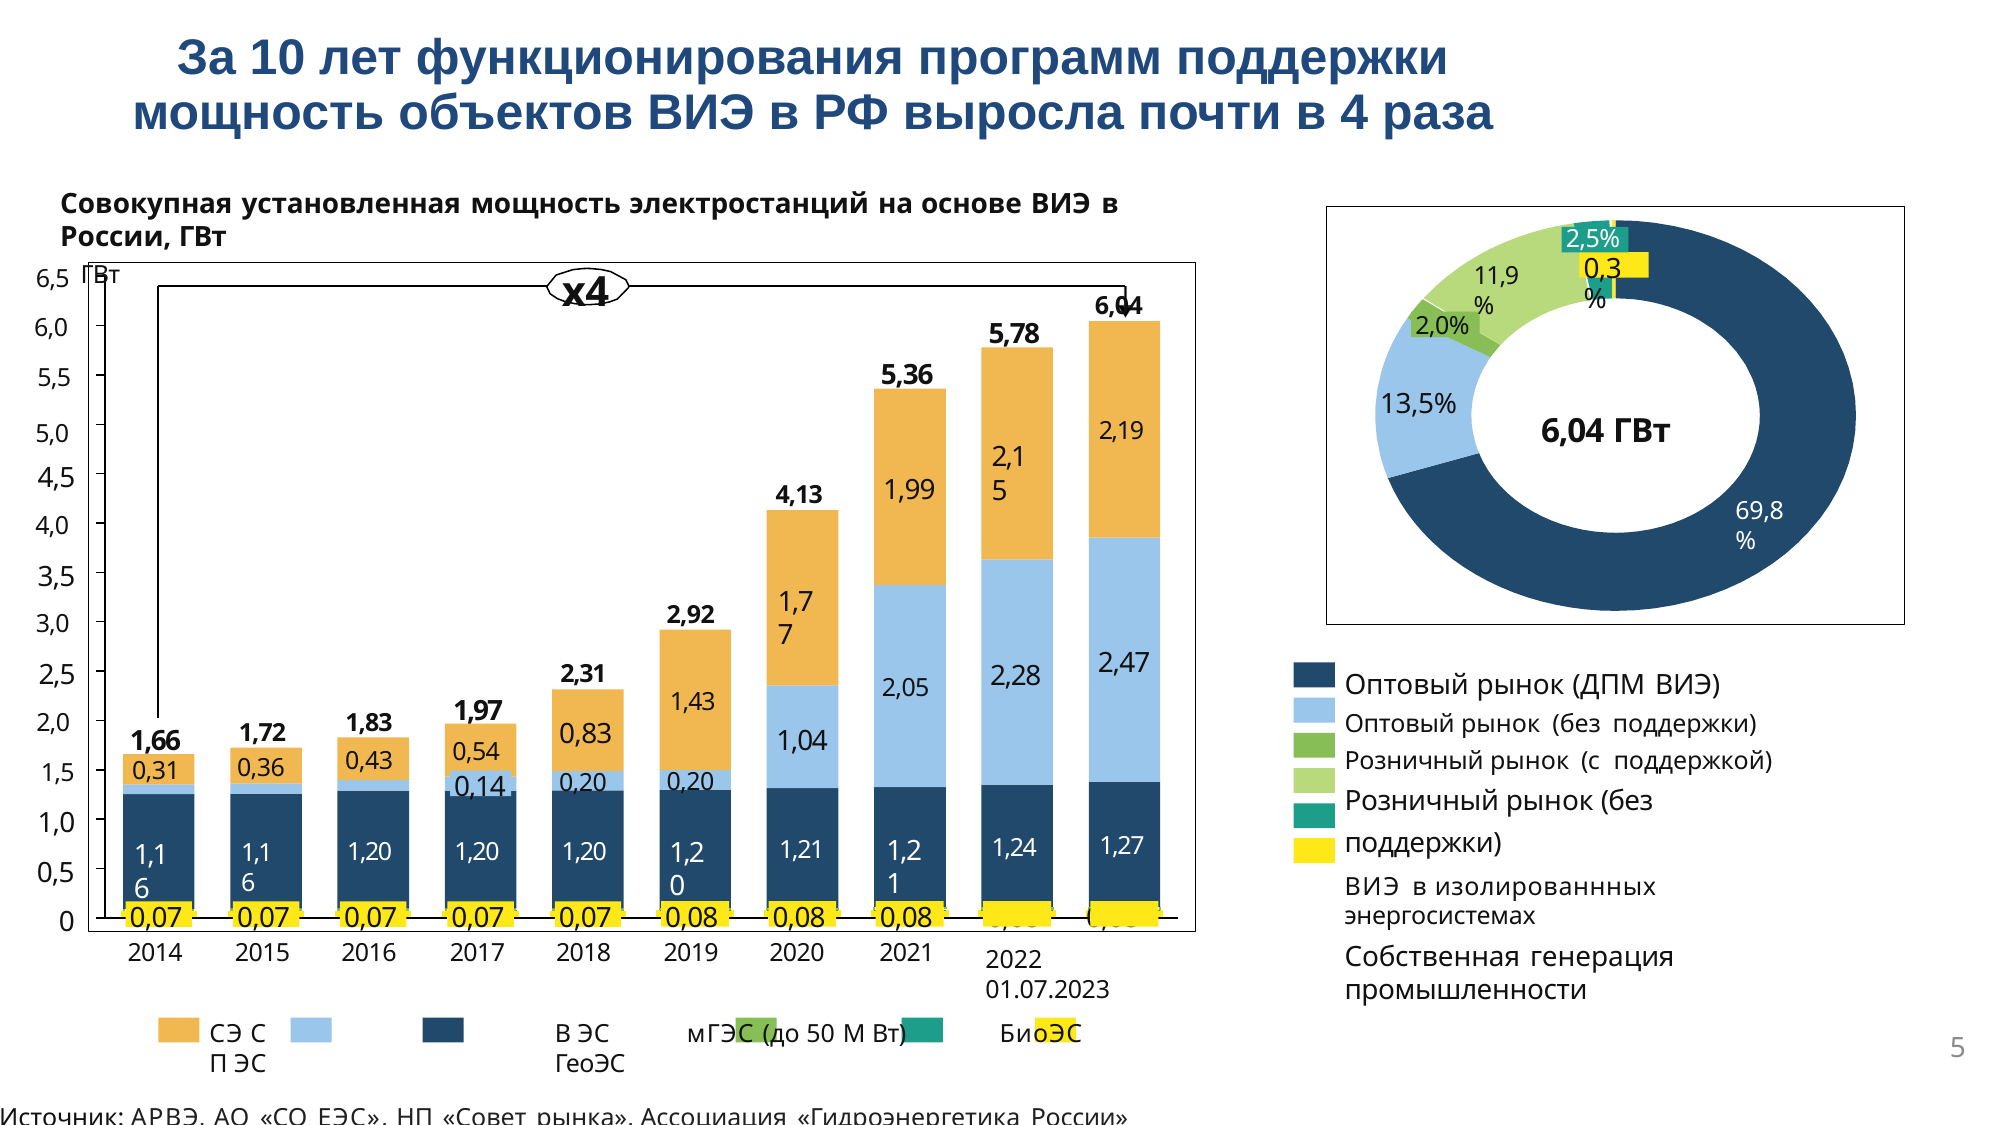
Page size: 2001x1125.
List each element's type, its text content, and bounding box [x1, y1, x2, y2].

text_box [1325, 206, 1906, 626]
text_box 2020 [766, 941, 828, 966]
text_box 2016 [338, 941, 400, 966]
text_box Совокупная установленная мощность электростанций на основе ВИЭ в России, ГВт ГВт [57, 176, 1211, 288]
text_box [1293, 838, 1335, 864]
text_box 6,5 6,0 5,5 [31, 259, 75, 391]
text_box 5,0 4,5 4,0 3,5 3,0 2,5 2,0 1,5 1,0 0,5 0 [32, 404, 77, 938]
text_box 2015 [232, 941, 291, 966]
text_box 2019 [660, 941, 720, 966]
text_box [1293, 697, 1335, 723]
text_box Оптовый рынок (ДПМ ВИЭ) Оптовый рынок (без поддержки) Розничный рынок (с поддержкой) Розничный рынок (без поддержки) ВИЭ в изолированнных энергосистемах Собственная генерация промышленности [1341, 654, 1900, 1005]
text_box [1293, 768, 1335, 793]
text_box 2021 [876, 941, 938, 966]
text_box 2022 01.07.2023 [982, 941, 1170, 1004]
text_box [545, 267, 631, 306]
text_box 2014 [124, 941, 184, 966]
text_box [1293, 662, 1335, 688]
text_box [1293, 732, 1335, 758]
title За 10 лет функционирования программ поддержки мощность объектов ВИЭ в РФ выросла почти в 4 раза [111, 0, 1513, 179]
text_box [87, 262, 1196, 933]
text_box 2017 [446, 941, 506, 966]
text_box [1293, 803, 1335, 829]
text_box 2018 [553, 941, 614, 966]
text_box 5 [1946, 1026, 1968, 1063]
text_box СЭ С В ЭС мГЭС (до 50 М Вт) БиоЭС П ЭС ГеоЭС Источник: АРВЭ, АО «СО ЕЭС», НП «Совет рынка», Ассоциация «Гидроэнергетика России» [0, 1015, 1170, 1125]
